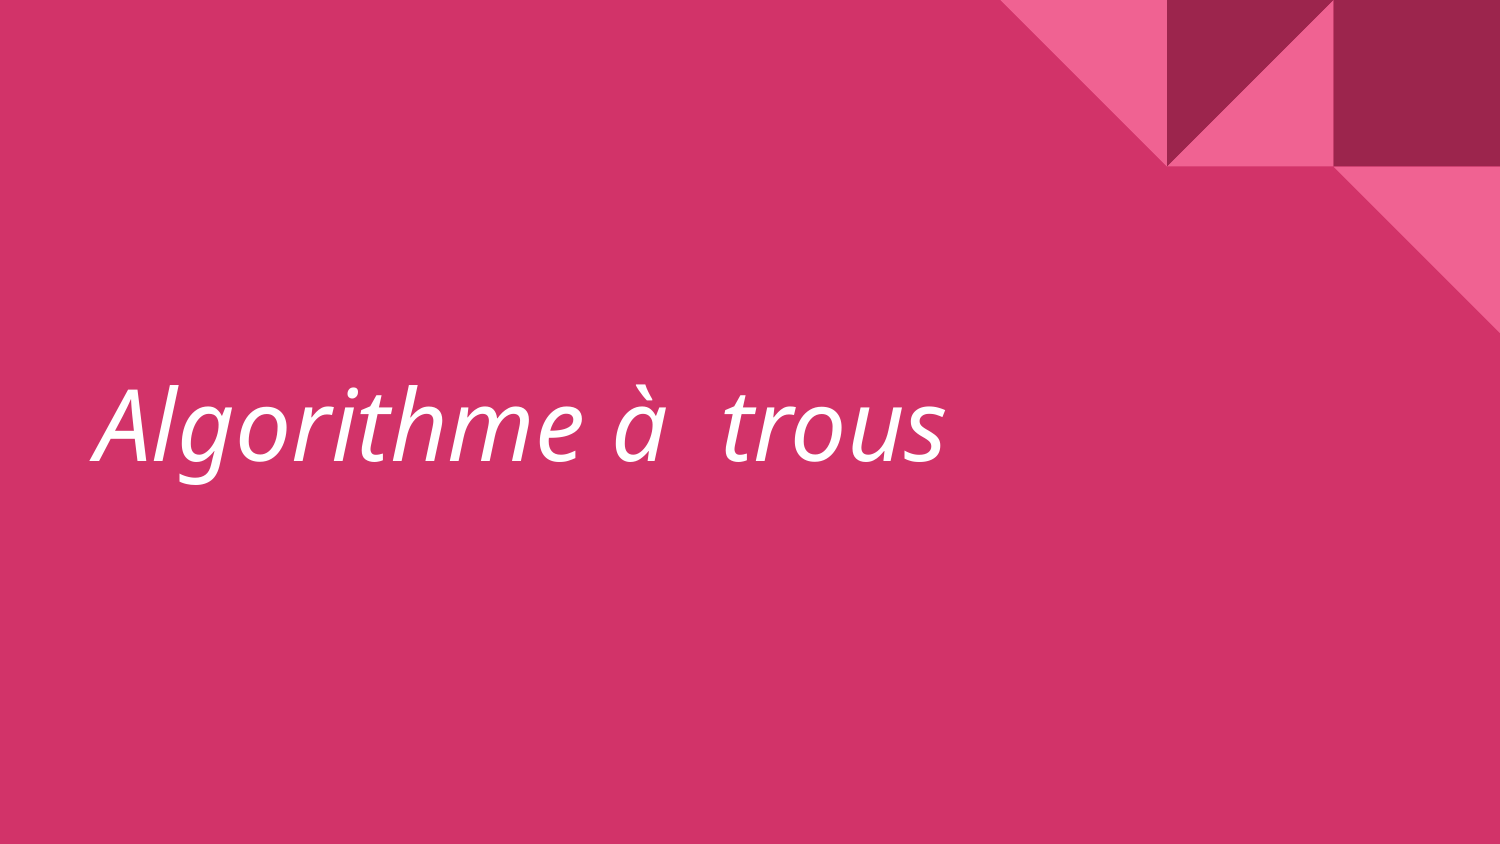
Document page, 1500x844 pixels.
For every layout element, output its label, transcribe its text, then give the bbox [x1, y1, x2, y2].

title Algorithme à trous [80, 86, 1003, 758]
